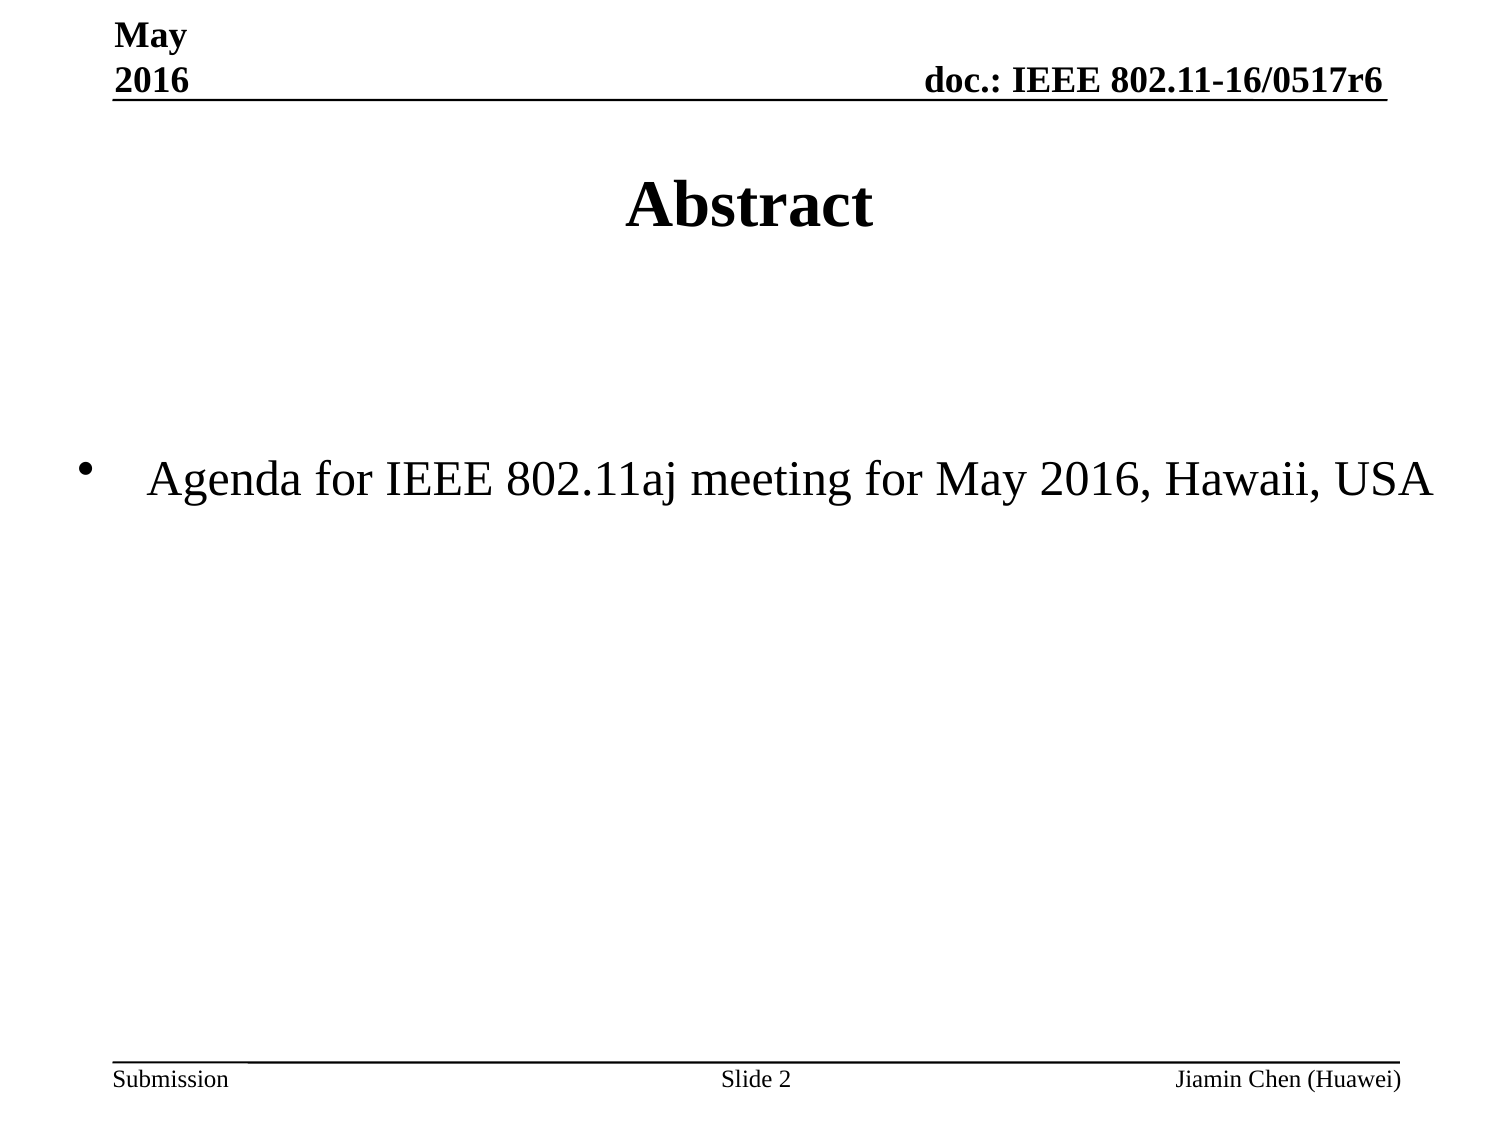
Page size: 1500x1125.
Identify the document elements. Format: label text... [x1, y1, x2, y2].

text_box Agenda for IEEE 802.11aj meeting for May 2016, Hawaii, USA [62, 437, 1450, 713]
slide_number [114, 54, 270, 101]
footer Jiamin Chen (Huawei) [480, 1061, 1402, 1093]
text_box Abstract [112, 112, 1388, 288]
